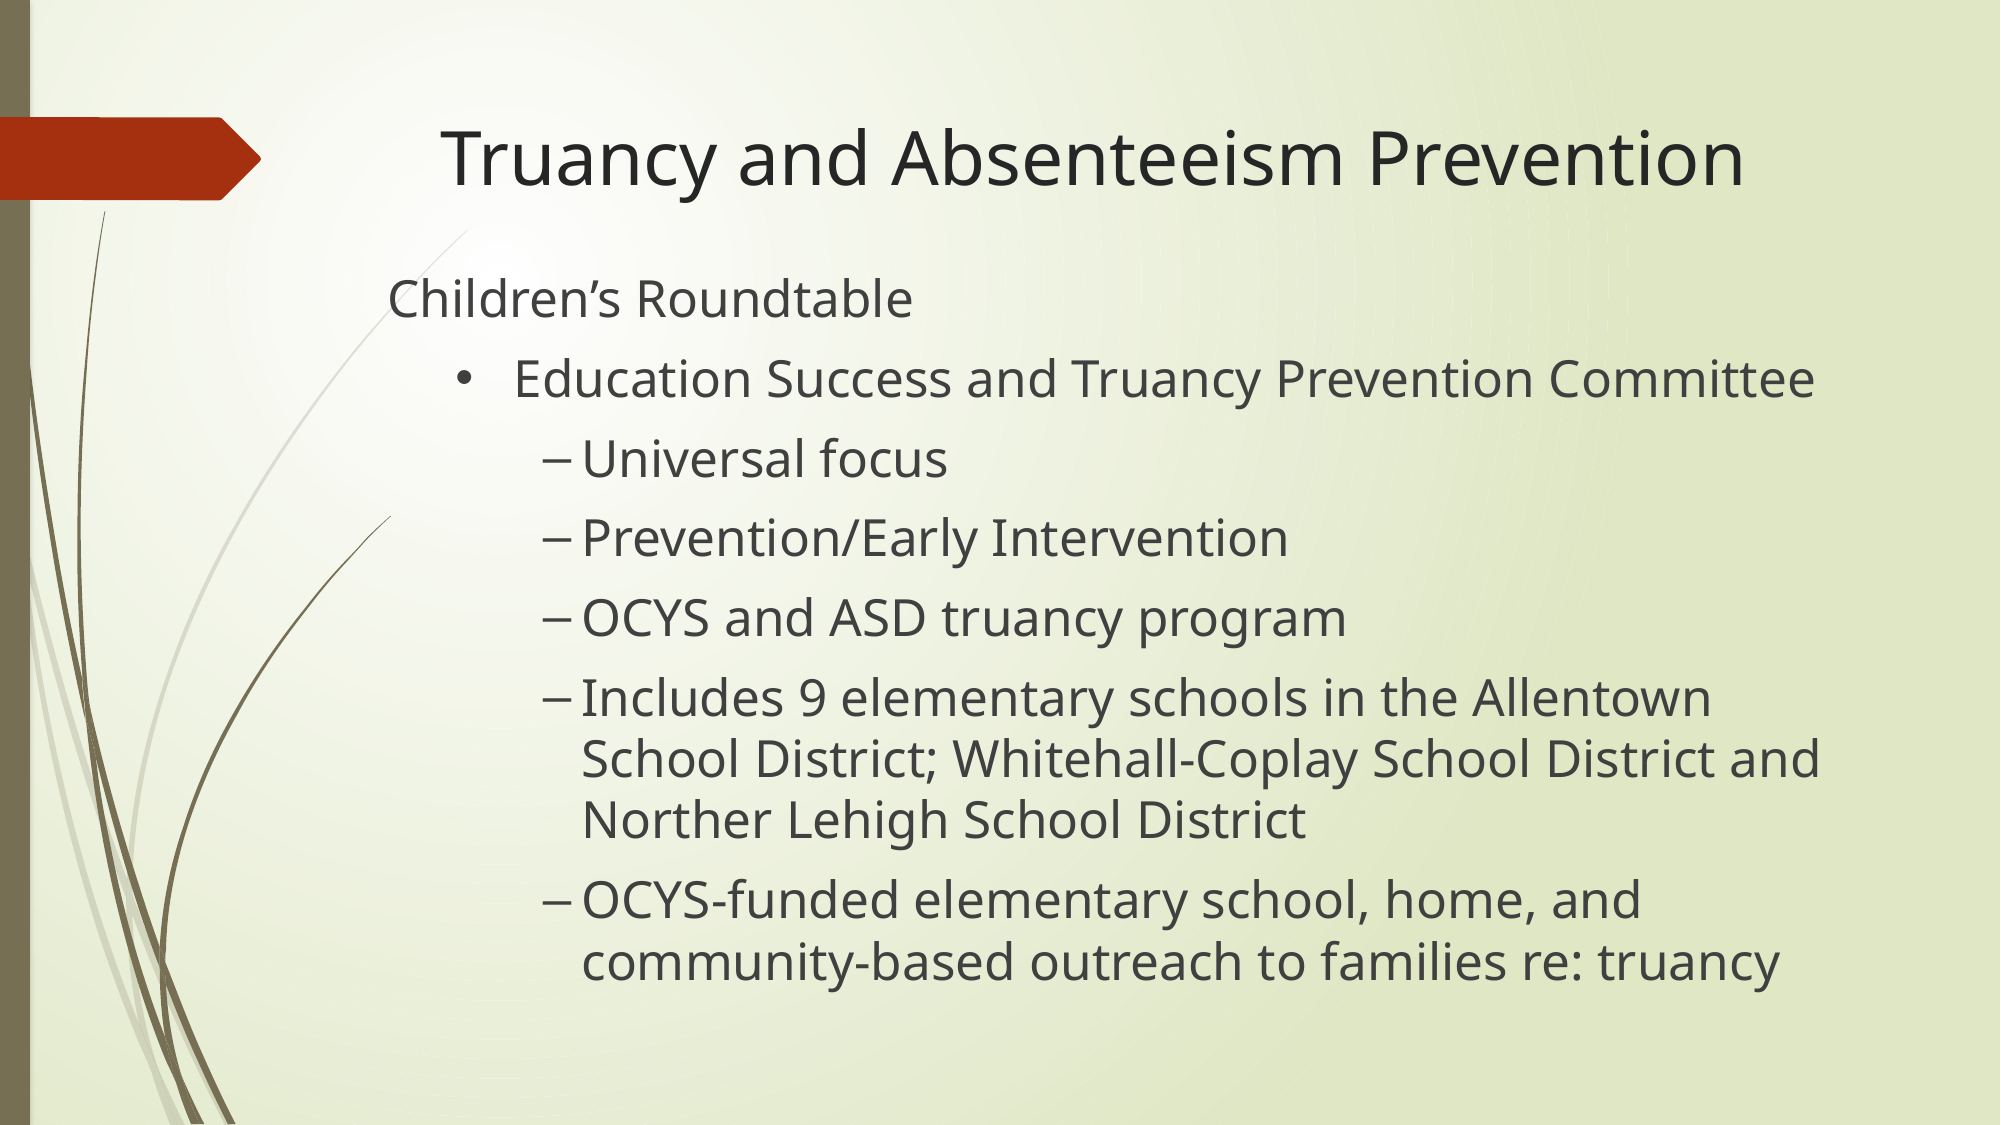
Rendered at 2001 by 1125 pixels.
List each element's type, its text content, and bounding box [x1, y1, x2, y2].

list Children’s Roundtable Education Success and Truancy Prevention Committee Universal focus Prevention/Early Intervention OCYS and ASD truancy program Includes 9 elementary schools in the Allentown School District; Whitehall-Coplay School District and Norther Lehigh School District OCYS-funded elementary school, home, and community-based outreach to families re: truancy [372, 258, 1888, 1009]
title Truancy and Absenteeism Prevention [425, 102, 1888, 258]
